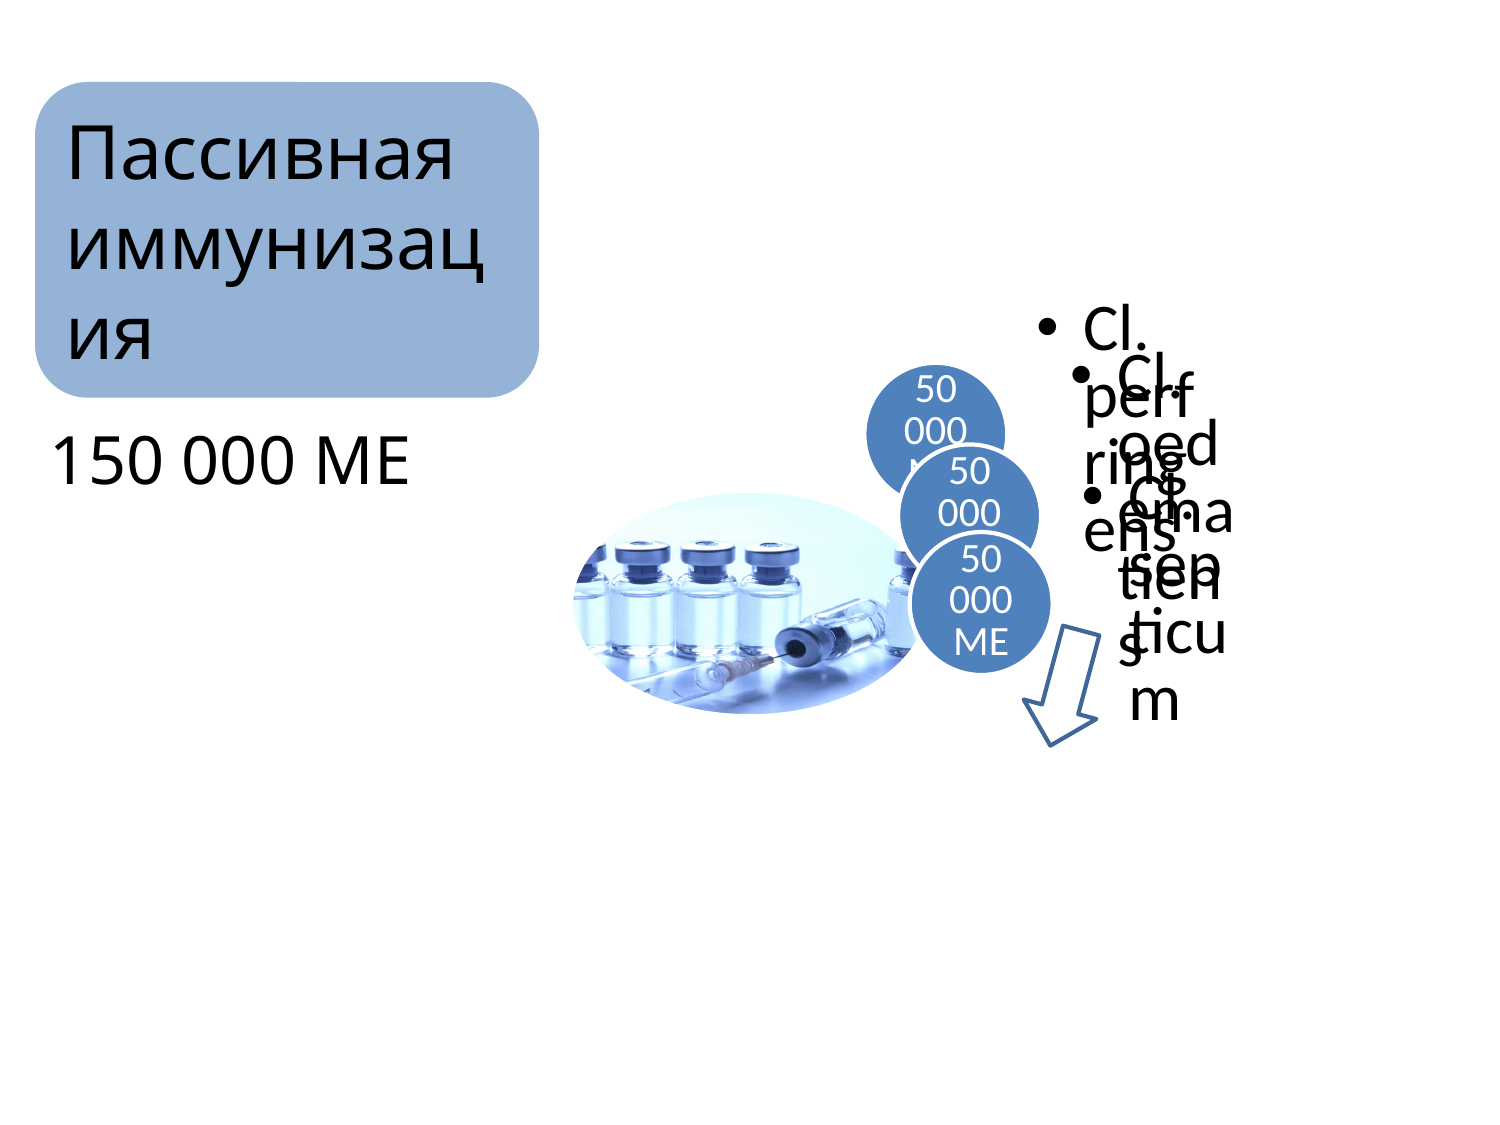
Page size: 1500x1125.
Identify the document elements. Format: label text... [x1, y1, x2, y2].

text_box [34, 152, 1466, 1055]
text_box Пассивная иммунизация [35, 81, 540, 150]
